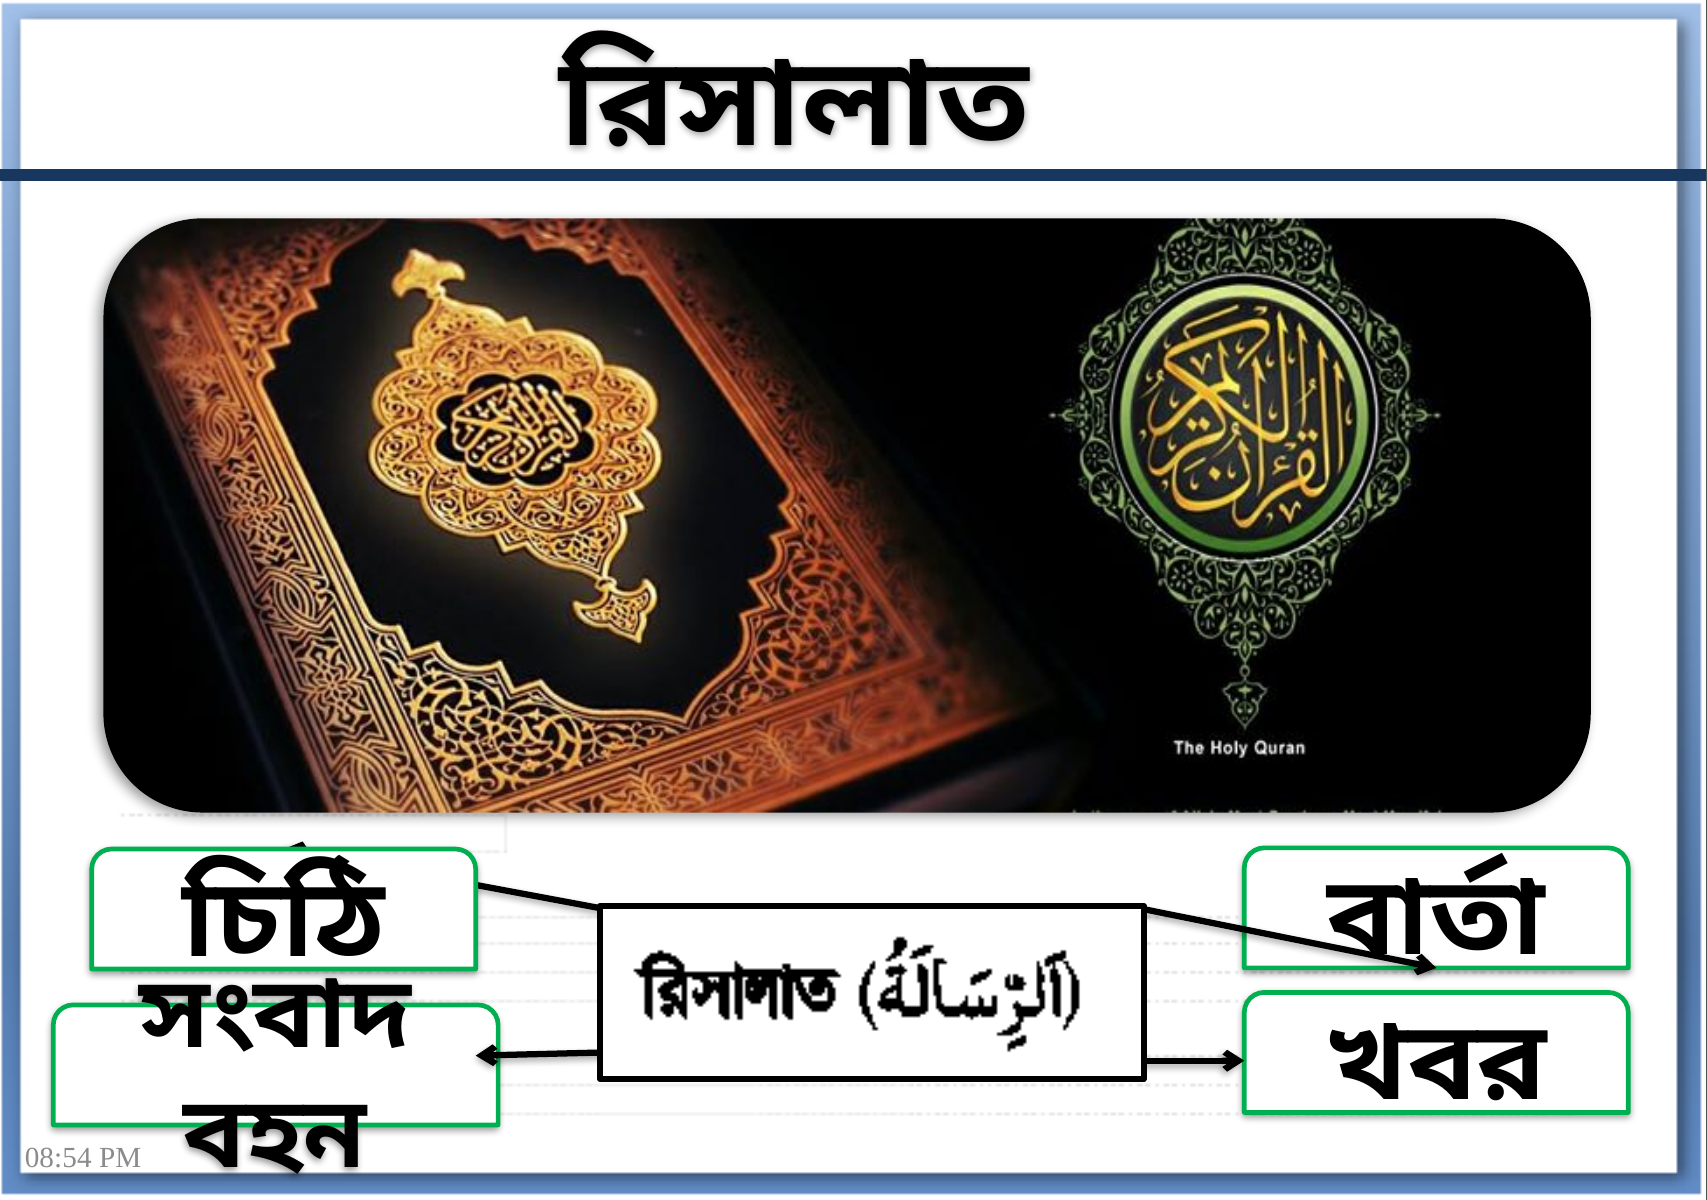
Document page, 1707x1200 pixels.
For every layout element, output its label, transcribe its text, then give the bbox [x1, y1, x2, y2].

text_box বার্তা [1243, 847, 1630, 969]
text_box সংবাদ বহন [52, 1004, 499, 1126]
text_box রিসালাত [497, 12, 1091, 174]
text_box চিঠি [90, 848, 477, 970]
picture [0, 181, 1706, 1200]
text_box খবর [1243, 991, 1630, 1114]
picture [0, 0, 1706, 169]
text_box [475, 1052, 597, 1056]
